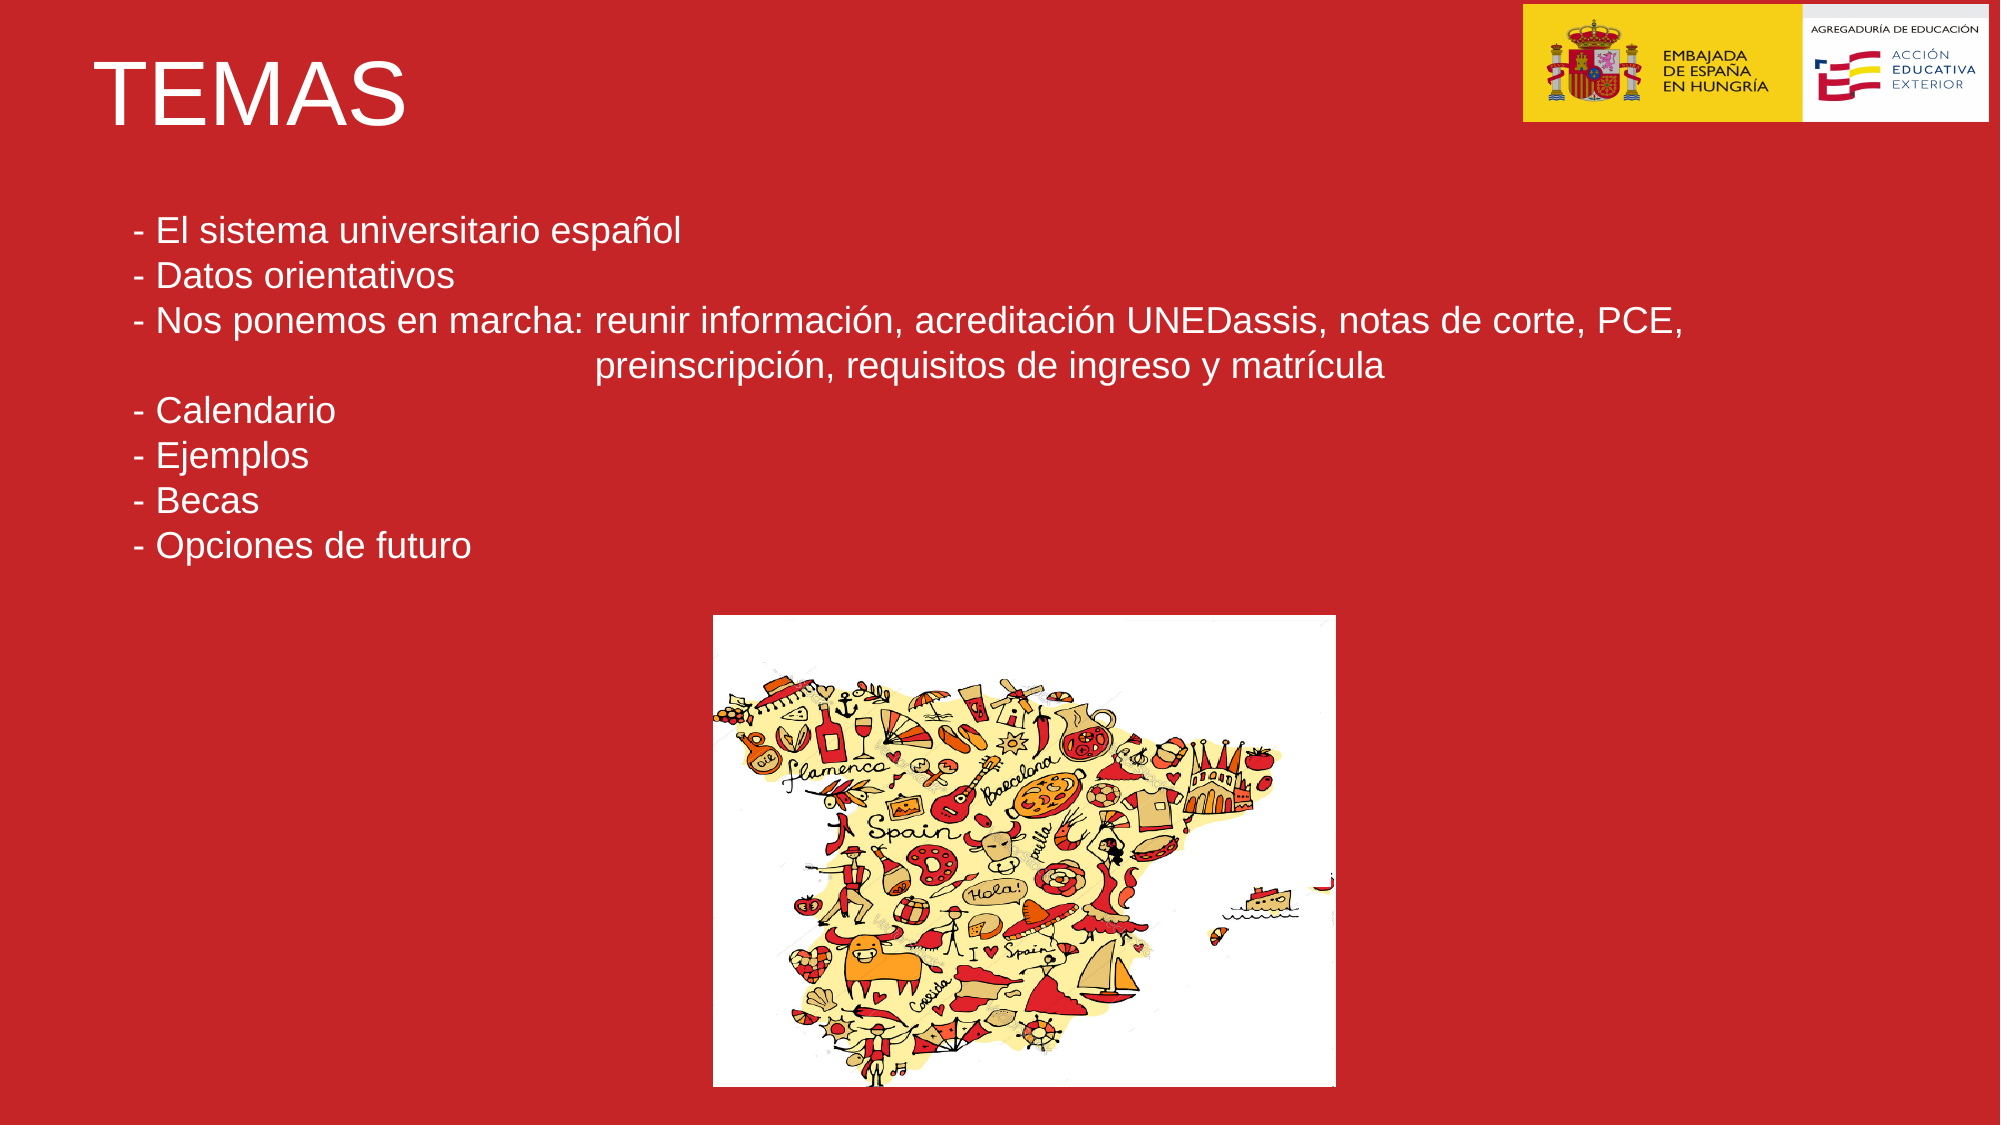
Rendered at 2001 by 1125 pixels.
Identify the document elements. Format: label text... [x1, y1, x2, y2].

text_box TEMAS [78, 26, 1354, 197]
text_box - El sistema universitario español - Datos orientativos - Nos ponemos en marcha: reunir información, acreditación UNEDassis, notas de corte, PCE, preinscripción, requisitos de ingreso y matrícula - Calendario - Ejemplos - Becas - Opciones de futuro [117, 198, 1774, 663]
picture [1523, 4, 1989, 123]
picture [713, 615, 1336, 1087]
